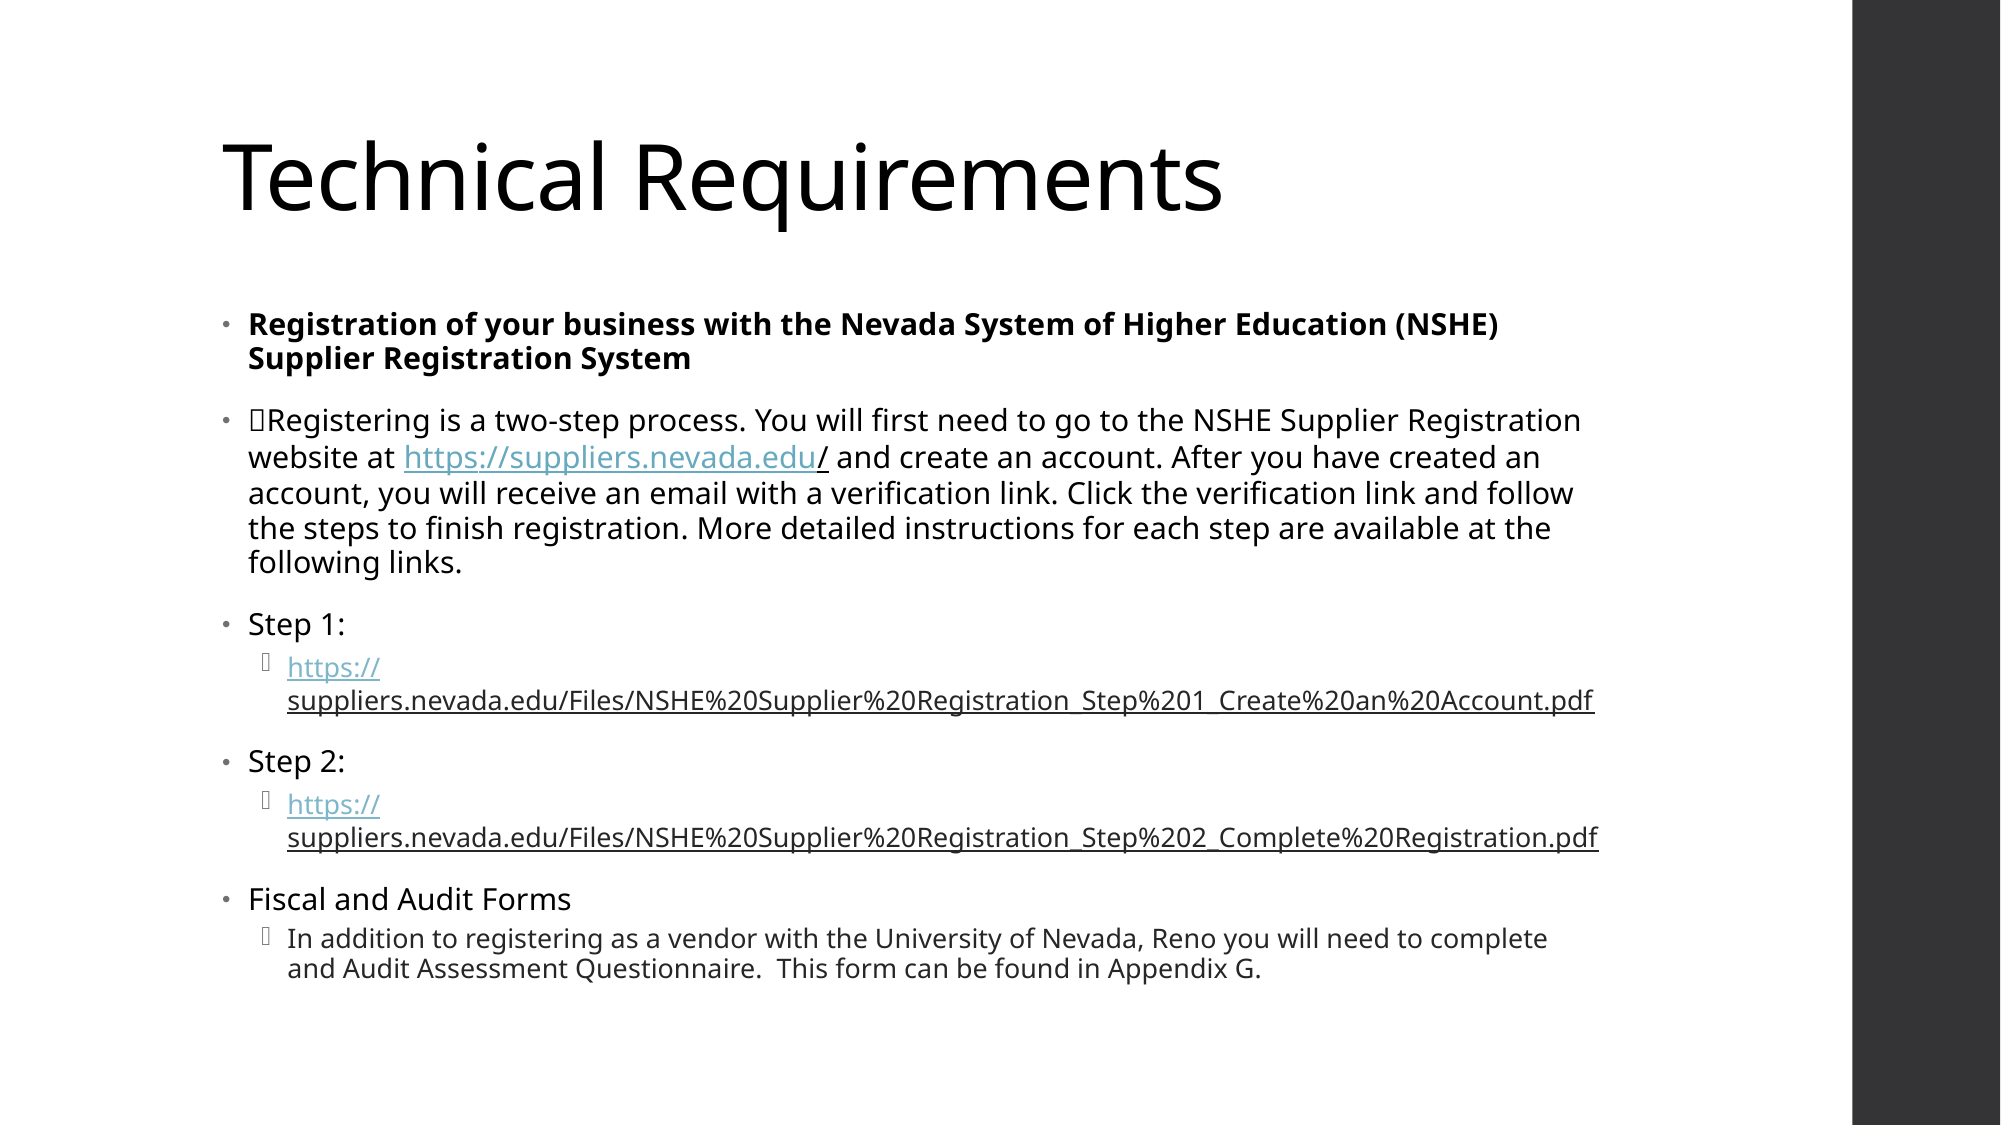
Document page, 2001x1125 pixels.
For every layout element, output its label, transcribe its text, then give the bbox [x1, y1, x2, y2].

list Registration of your business with the Nevada System of Higher Education (NSHE) Supplier Registration System Registering is a two-step process. You will first need to go to the NSHE Supplier Registration website at https://suppliers.nevada.edu/ and create an account. After you have created an account, you will receive an email with a verification link. Click the verification link and follow the steps to finish registration. More detailed instructions for each step are available at the following links. Step 1: https://suppliers.nevada.edu/Files/NSHE%20Supplier%20Registration_Step%201_Create%20an%20Account.pdf Step 2: https://suppliers.nevada.edu/Files/NSHE%20Supplier%20Registration_Step%202_Complete%20Registration.pdf Fiscal and Audit Forms In addition to registering as a vendor with the University of Nevada, Reno you will need to complete and Audit Assessment Questionnaire. This form can be found in Appendix G. [206, 299, 1617, 1014]
title Technical Requirements [206, 60, 1797, 238]
